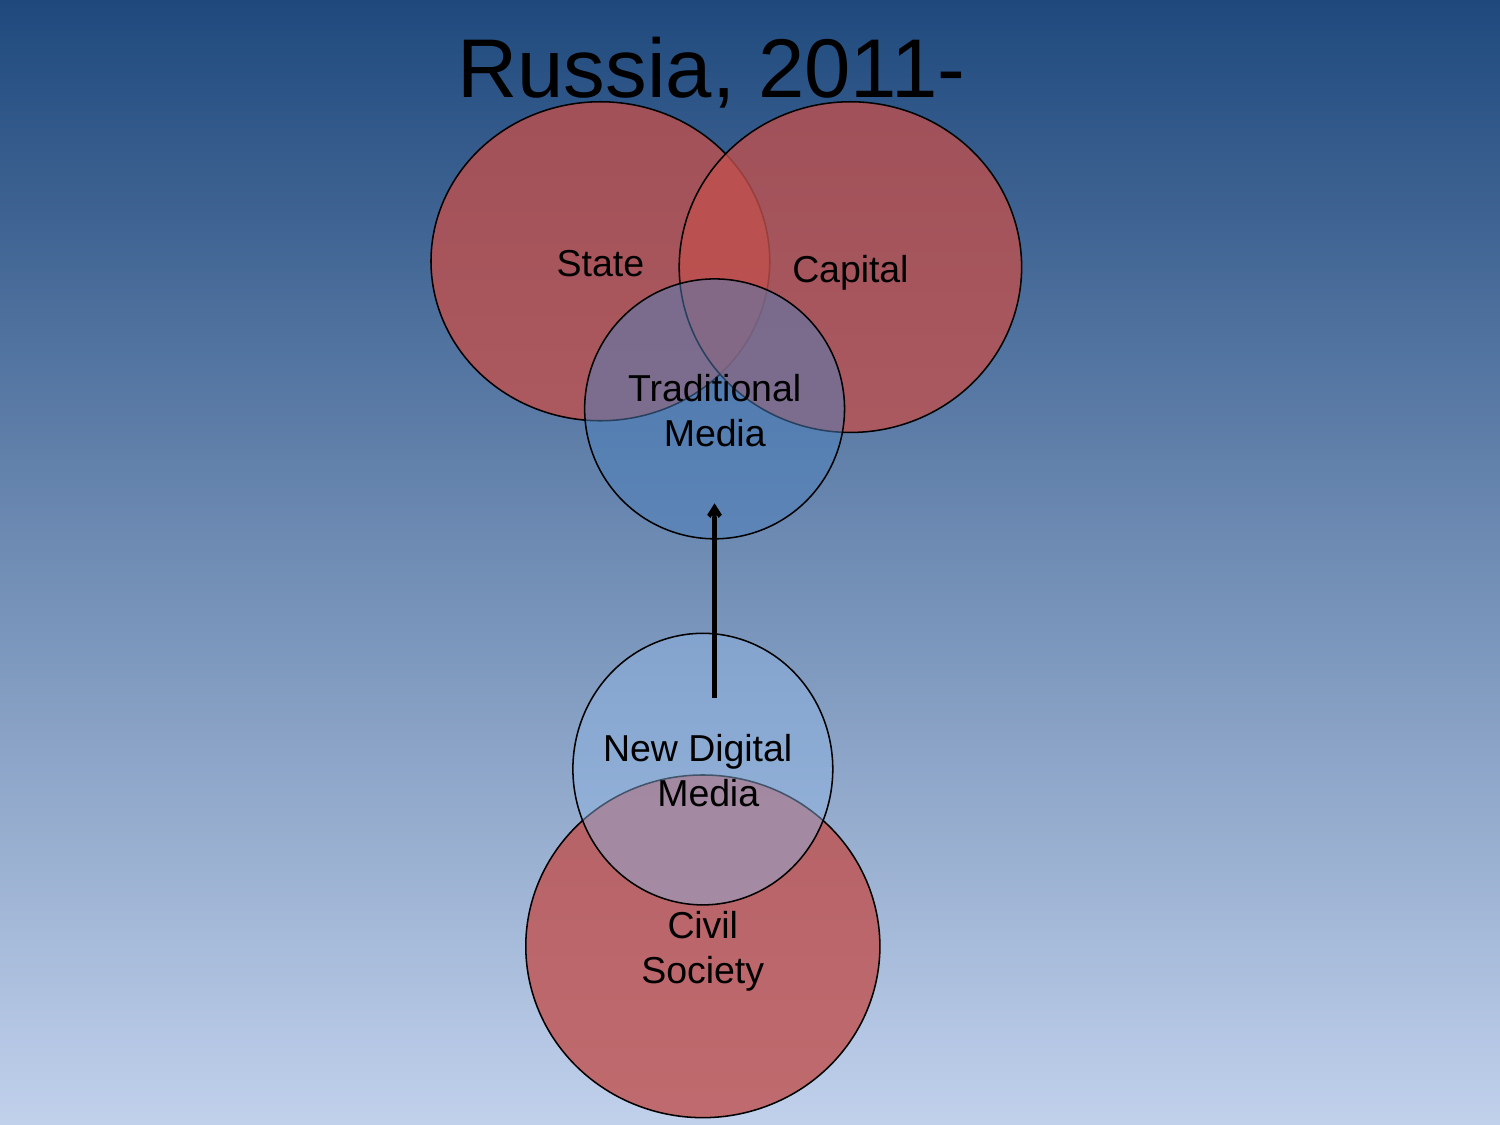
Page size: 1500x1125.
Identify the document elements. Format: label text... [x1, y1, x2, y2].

text_box State [430, 122, 725, 421]
text_box Russia, 2011- [442, 7, 1010, 122]
text_box Capital [679, 122, 1022, 433]
text_box Civil Society [525, 821, 880, 1118]
text_box New Digital Media [572, 633, 833, 905]
text_box Traditional Media [584, 278, 845, 539]
